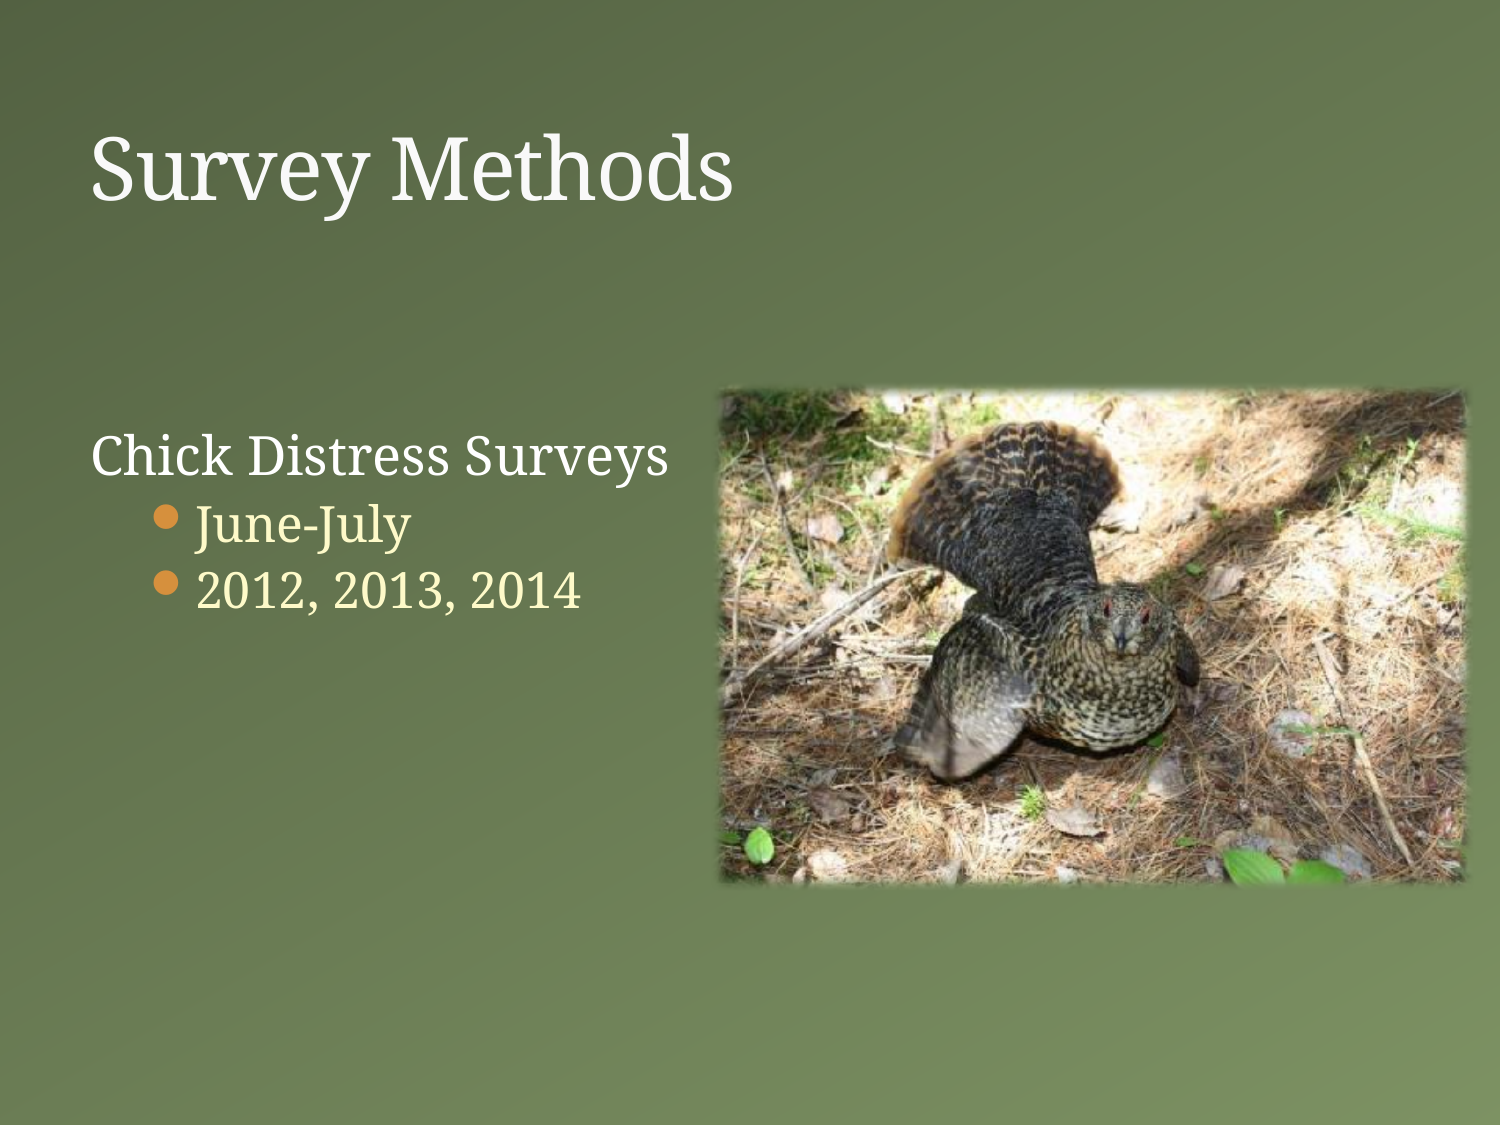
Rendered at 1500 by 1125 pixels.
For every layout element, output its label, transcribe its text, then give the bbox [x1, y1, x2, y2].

list Chick Distress Surveys June-July 2012, 2013, 2014 [75, 413, 741, 1000]
picture [713, 383, 1474, 890]
title Survey Methods [74, 24, 1425, 225]
